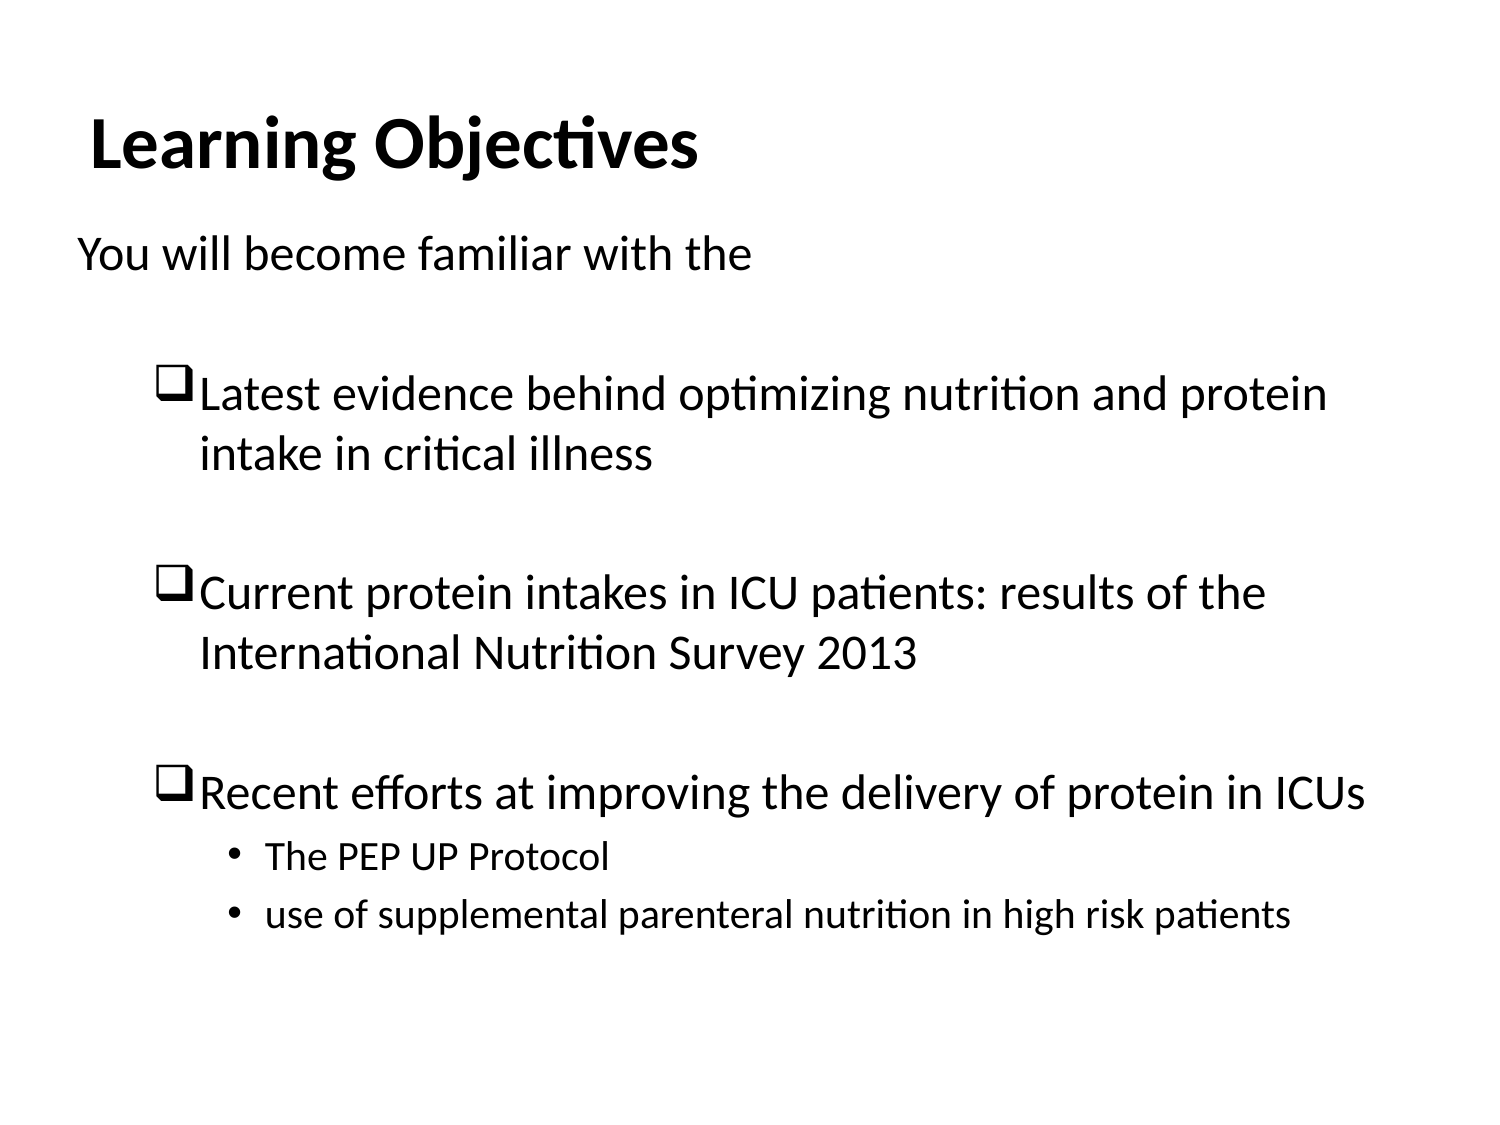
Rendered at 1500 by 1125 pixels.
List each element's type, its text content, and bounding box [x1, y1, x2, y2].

list You will become familiar with the Latest evidence behind optimizing nutrition and protein intake in critical illness Current protein intakes in ICU patients: results of the International Nutrition Survey 2013 Recent efforts at improving the delivery of protein in ICUs The PEP UP Protocol use of supplemental parenteral nutrition in high risk patients [62, 212, 1425, 955]
title Learning Objectives [75, 45, 1425, 212]
